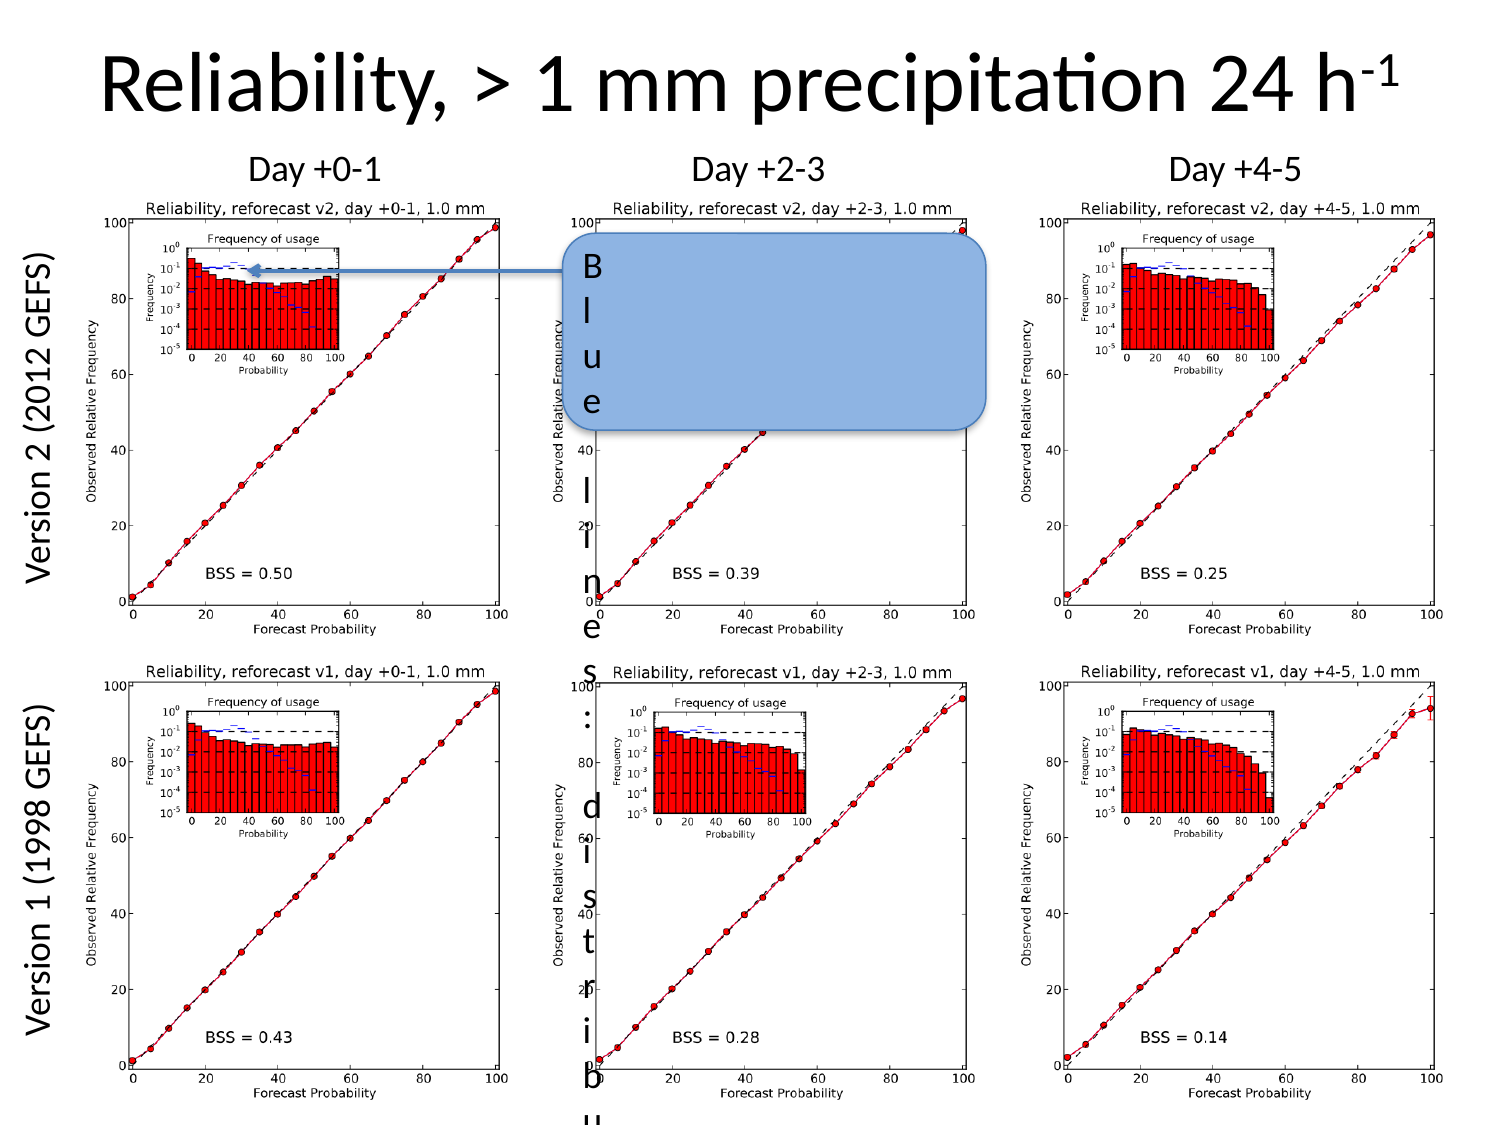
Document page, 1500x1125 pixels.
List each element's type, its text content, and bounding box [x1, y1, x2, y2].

picture [74, 180, 520, 1125]
text_box Day +2-3 [676, 136, 841, 178]
text_box Version 2 (2012 GEFS) [4, 236, 65, 599]
text_box Day +4-5 [1153, 136, 1318, 178]
text_box Version 1 (1998 GEFS) [4, 688, 65, 1051]
text_box Day +0-1 [233, 136, 398, 178]
picture [1009, 180, 1455, 1125]
title Reliability, > 1 mm precipitation 24 h-1 [75, 18, 1425, 137]
picture [541, 180, 987, 1125]
